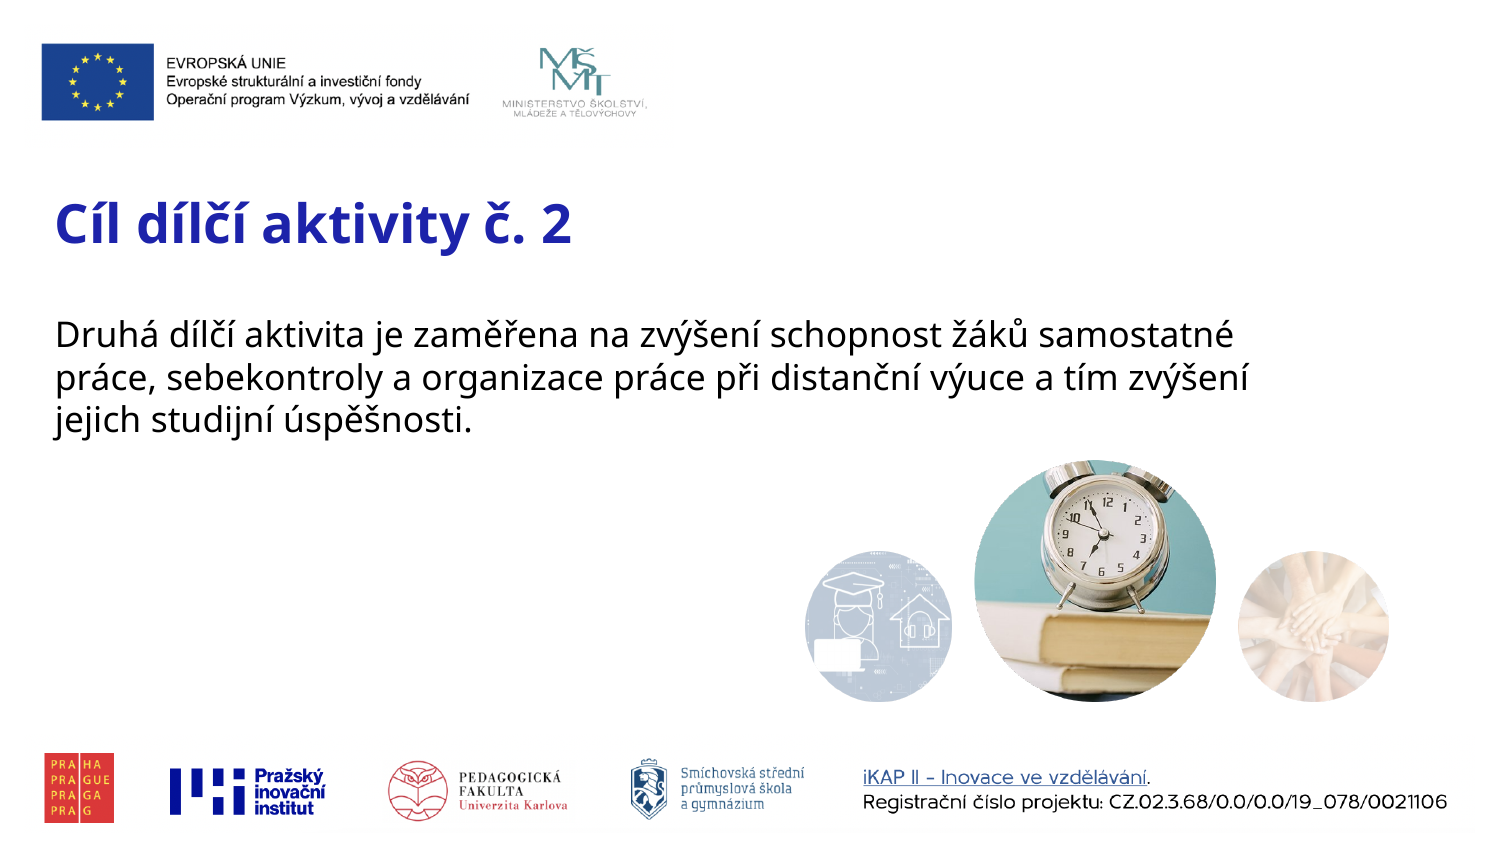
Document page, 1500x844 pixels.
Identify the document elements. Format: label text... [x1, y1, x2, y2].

picture [974, 460, 1216, 703]
text_box Cíl dílčí aktivity č. 2 [39, 174, 1361, 270]
text_box [1236, 541, 1425, 732]
picture [804, 551, 953, 703]
picture [24, 734, 1476, 833]
text_box [788, 541, 977, 732]
text_box Druhá dílčí aktivita je zaměřena na zvýšení schopnost žáků samostatné práce, sebekontroly a organizace práce při distanční výuce a tím zvýšení jejich studijní úspěšnosti. [39, 297, 1361, 455]
picture [24, 24, 674, 148]
picture [1238, 551, 1390, 703]
